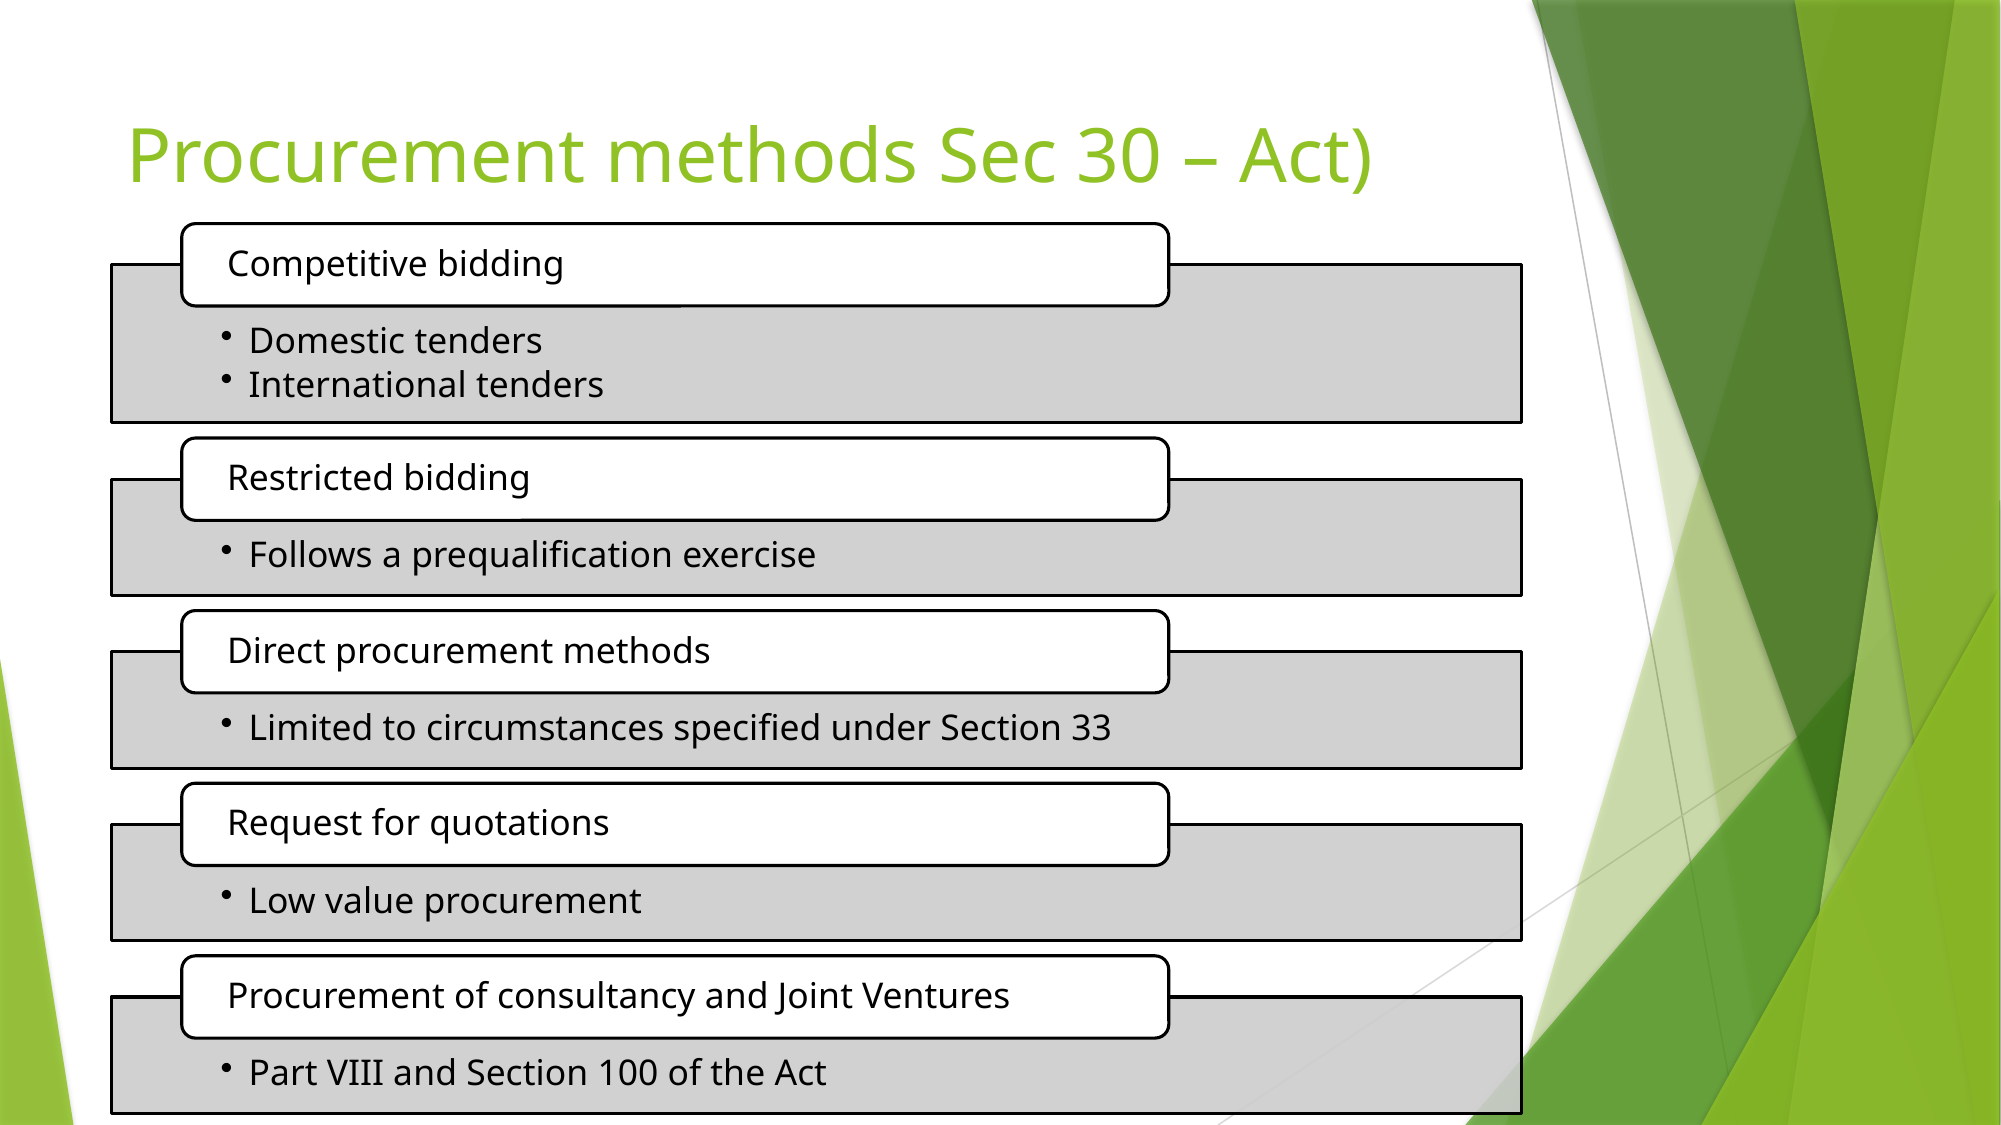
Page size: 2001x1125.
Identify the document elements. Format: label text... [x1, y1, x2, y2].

title Procurement methods Sec 30 – Act) [111, 99, 1522, 211]
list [110, 211, 1522, 1125]
